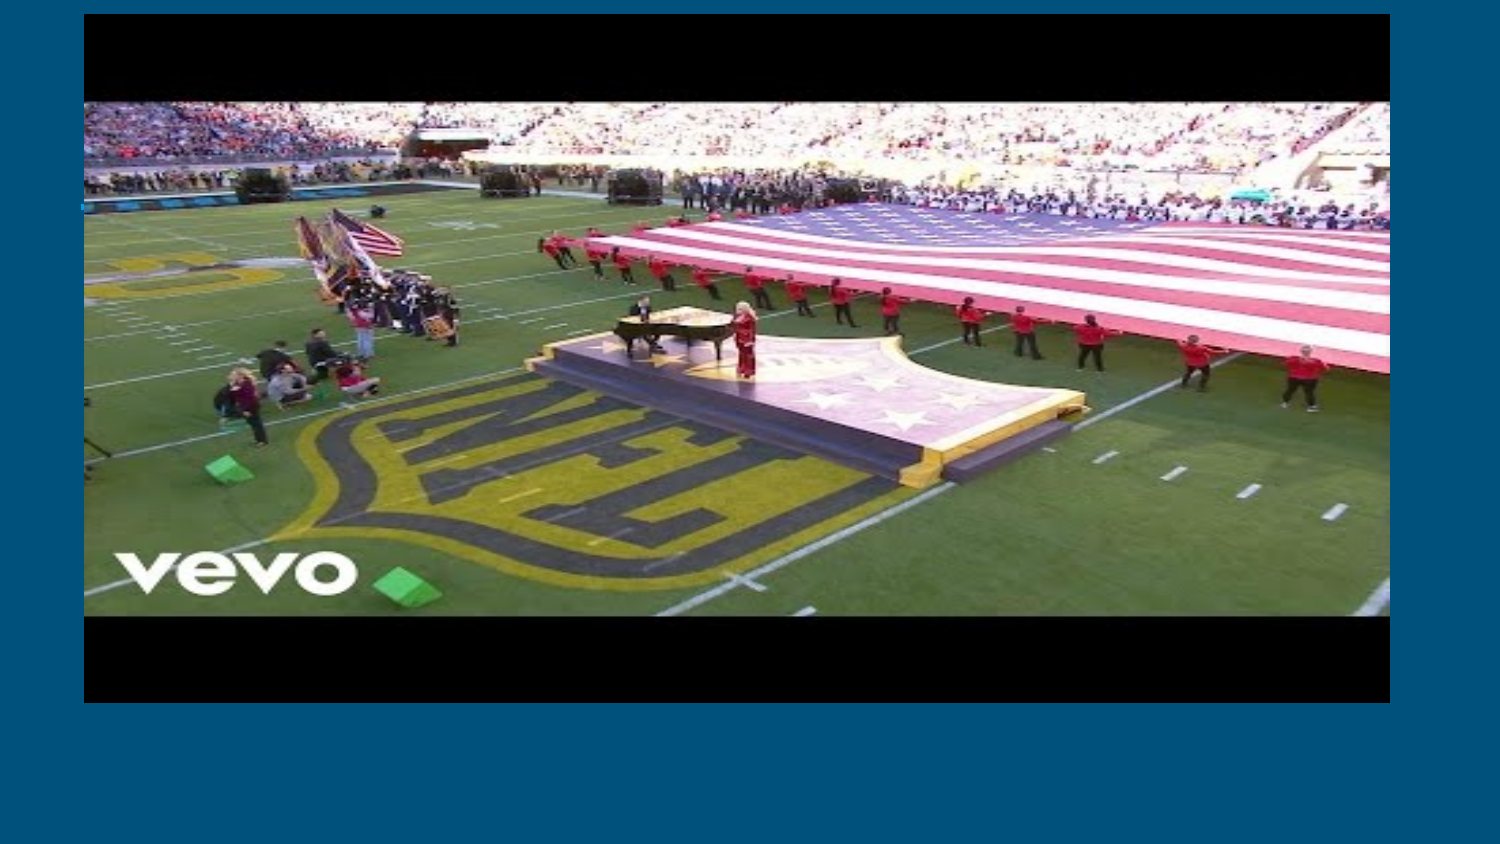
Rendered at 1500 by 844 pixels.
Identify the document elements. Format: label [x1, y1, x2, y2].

picture [85, 15, 1389, 702]
